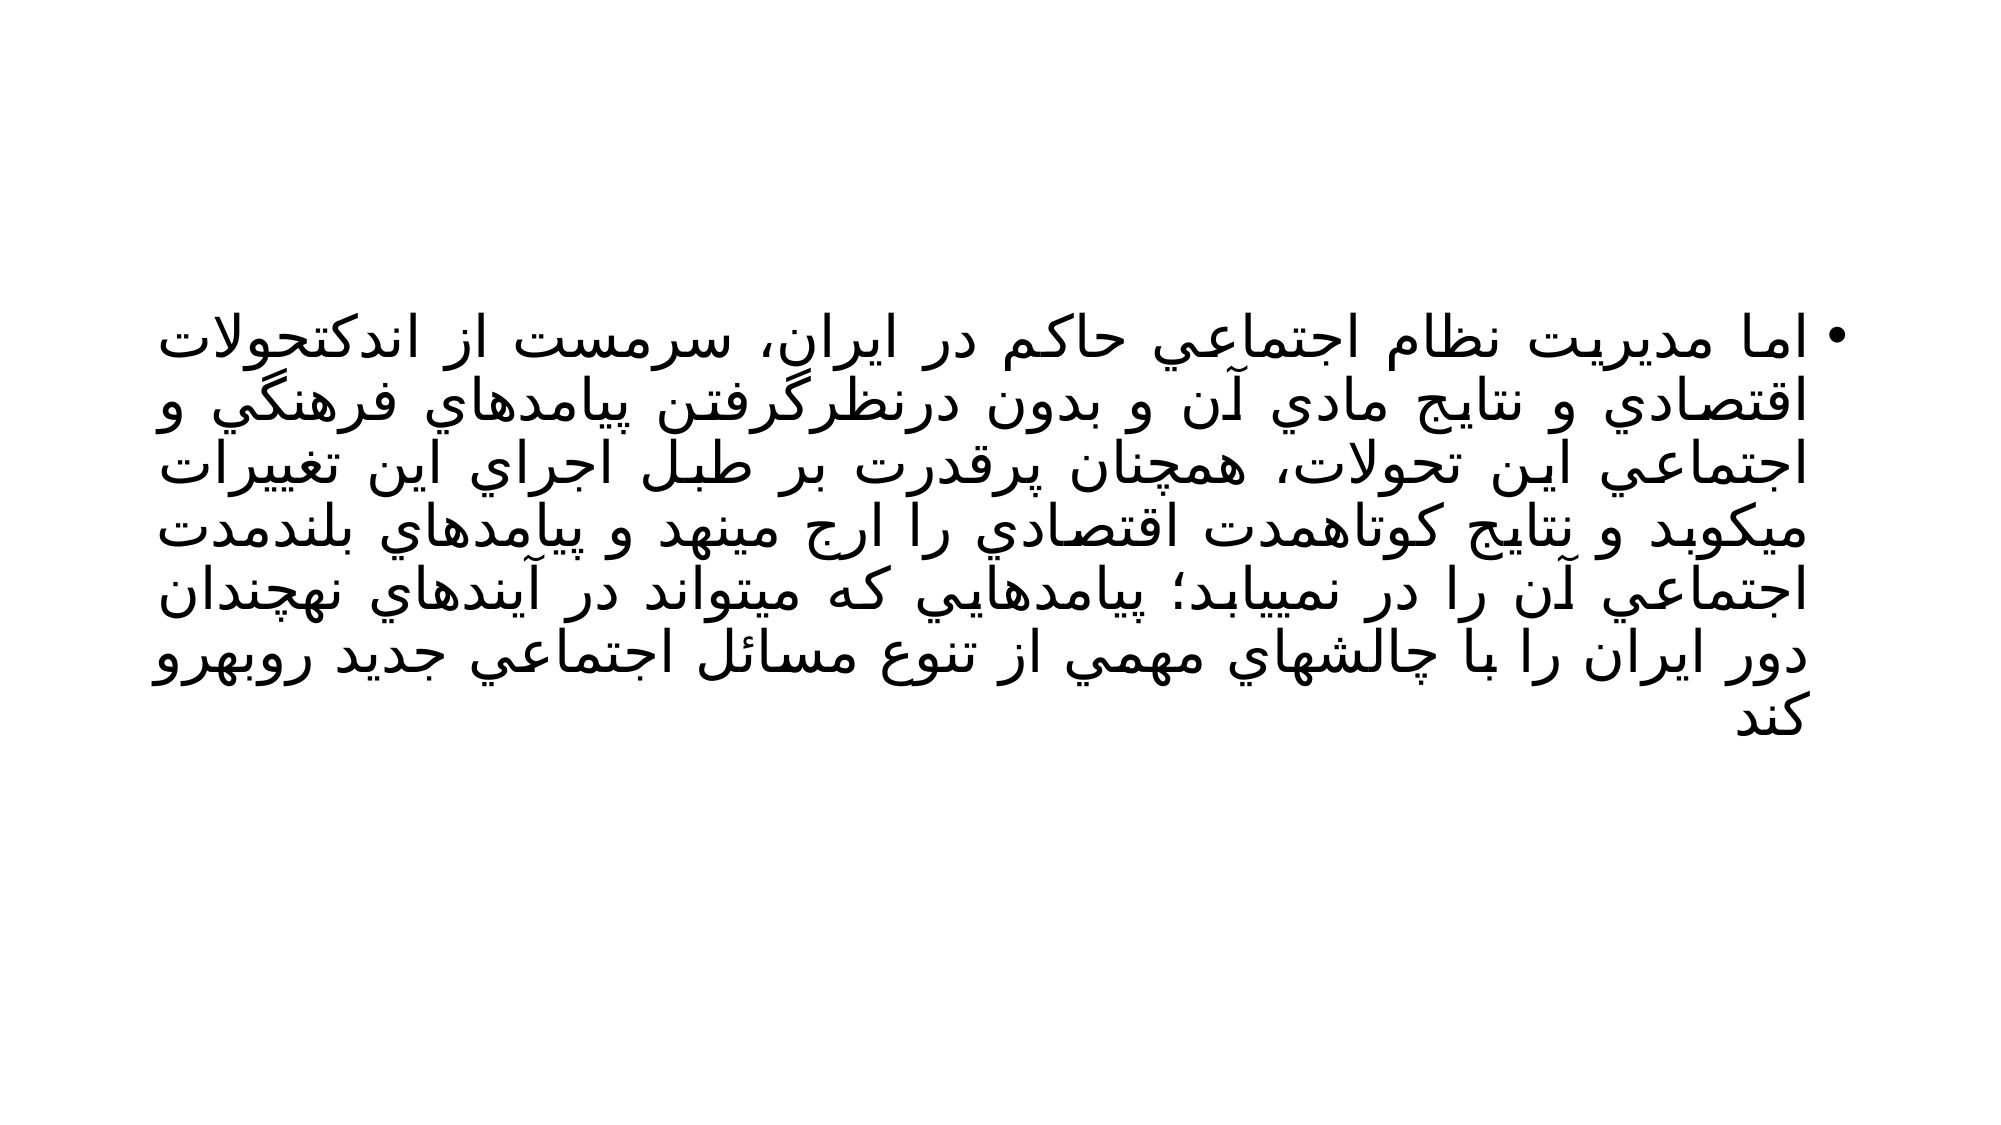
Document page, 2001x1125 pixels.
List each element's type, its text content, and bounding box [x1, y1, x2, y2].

list اما مديريت نظام اجتماعي حاكم در ايران، سرمست از اندكتحولات اقتصادي و نتايج مادي آن و بدون درنظرگرفتن پيامدهاي فرهنگي و اجتماعي اين تحولات، همچنان پرقدرت بر طبل اجراي اين تغييرات ميكوبد و نتايج كوتاهمدت اقتصادي را ارج مينهد و پيامدهاي بلندمدت اجتماعي آن را در نمييابد؛ پيامدهايي كه ميتواند در آيندهاي نهچندان دور ايران را با چالشهاي مهمي از تنوع مسائل اجتماعي جديد روبهرو كند [137, 299, 1863, 1014]
